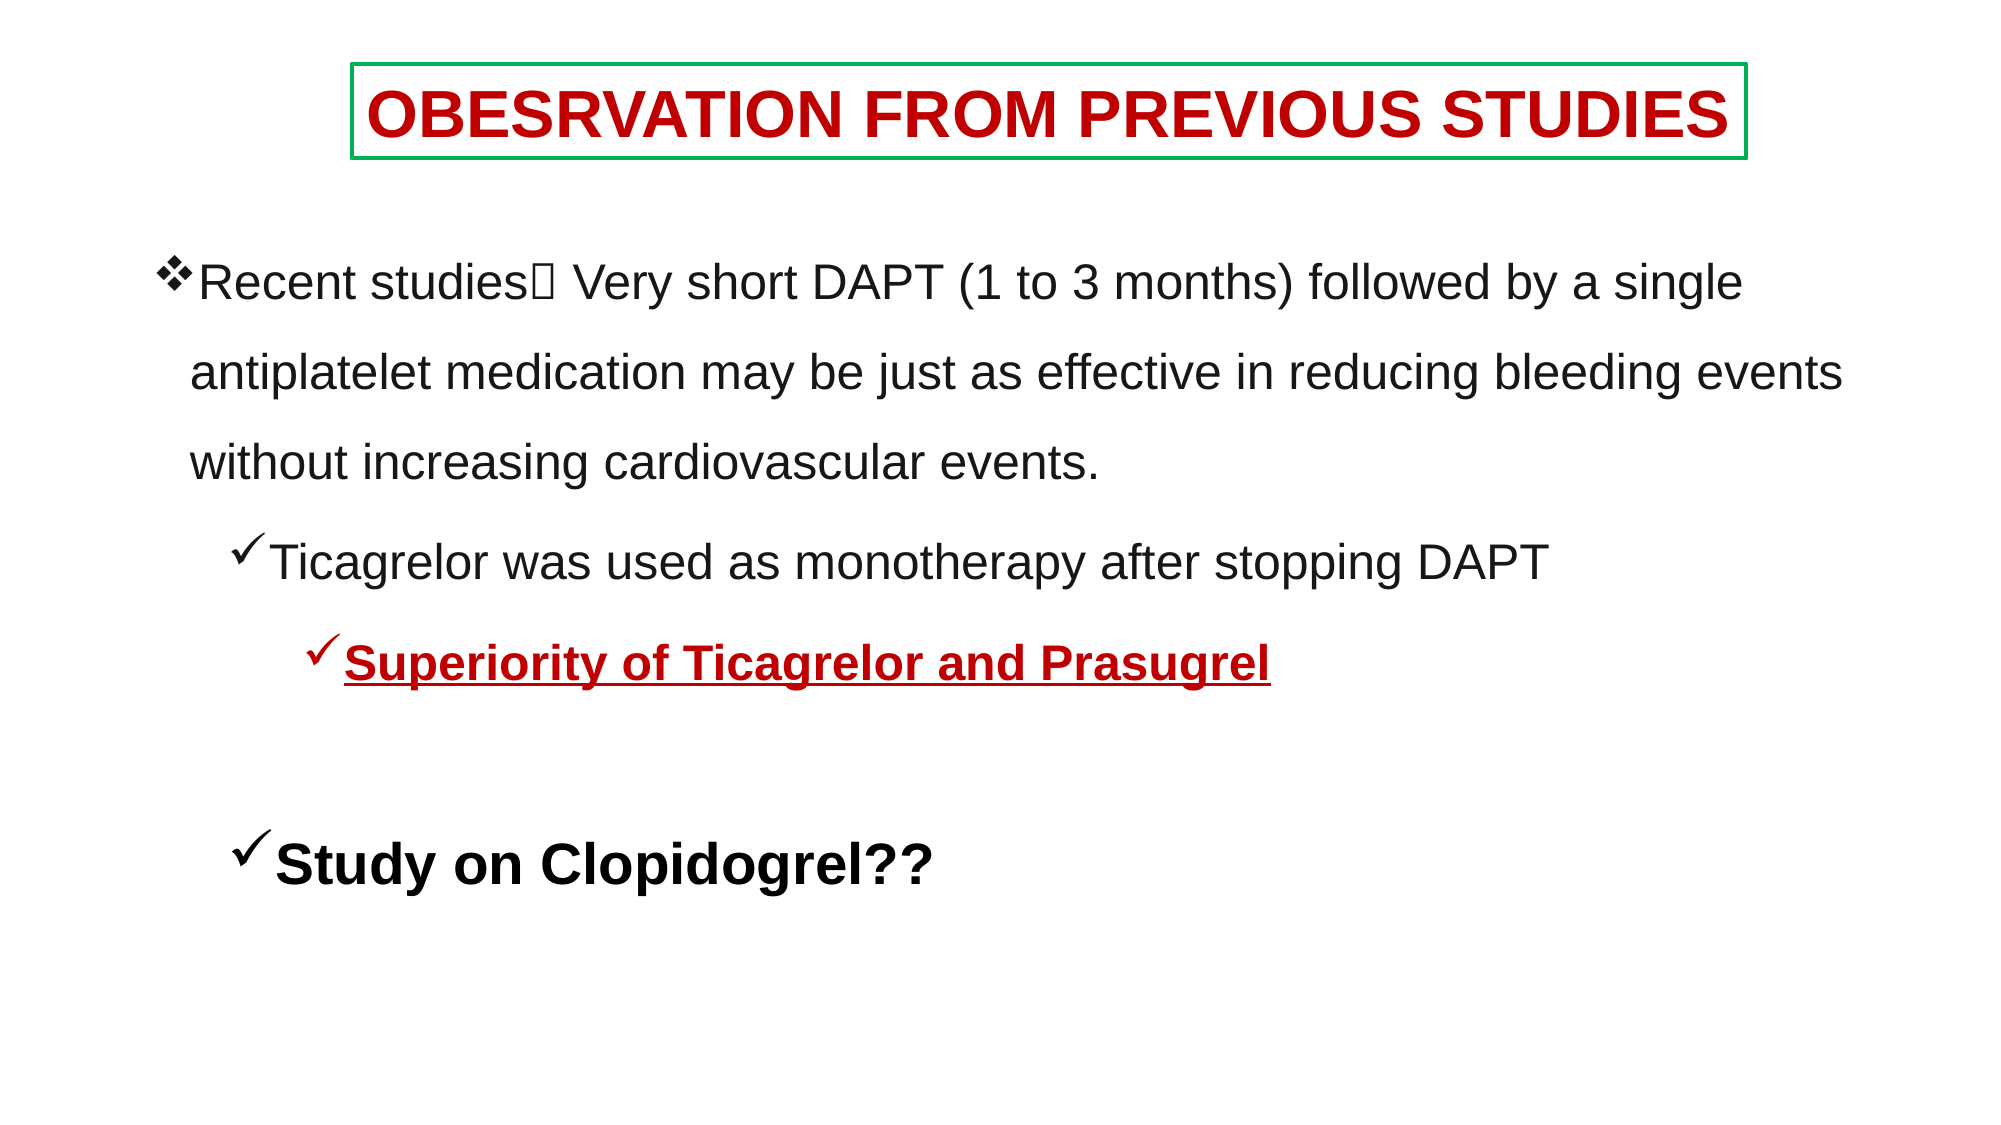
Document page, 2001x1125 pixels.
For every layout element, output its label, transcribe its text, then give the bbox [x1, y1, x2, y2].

text_box OBESRVATION FROM PREVIOUS STUDIES [351, 63, 1747, 159]
list Recent studies Very short DAPT (1 to 3 months) followed by a single antiplatelet medication may be just as effective in reducing bleeding events without increasing cardiovascular events. Ticagrelor was used as monotherapy after stopping DAPT Superiority of Ticagrelor and Prasugrel Study on Clopidogrel?? [137, 212, 1863, 1014]
